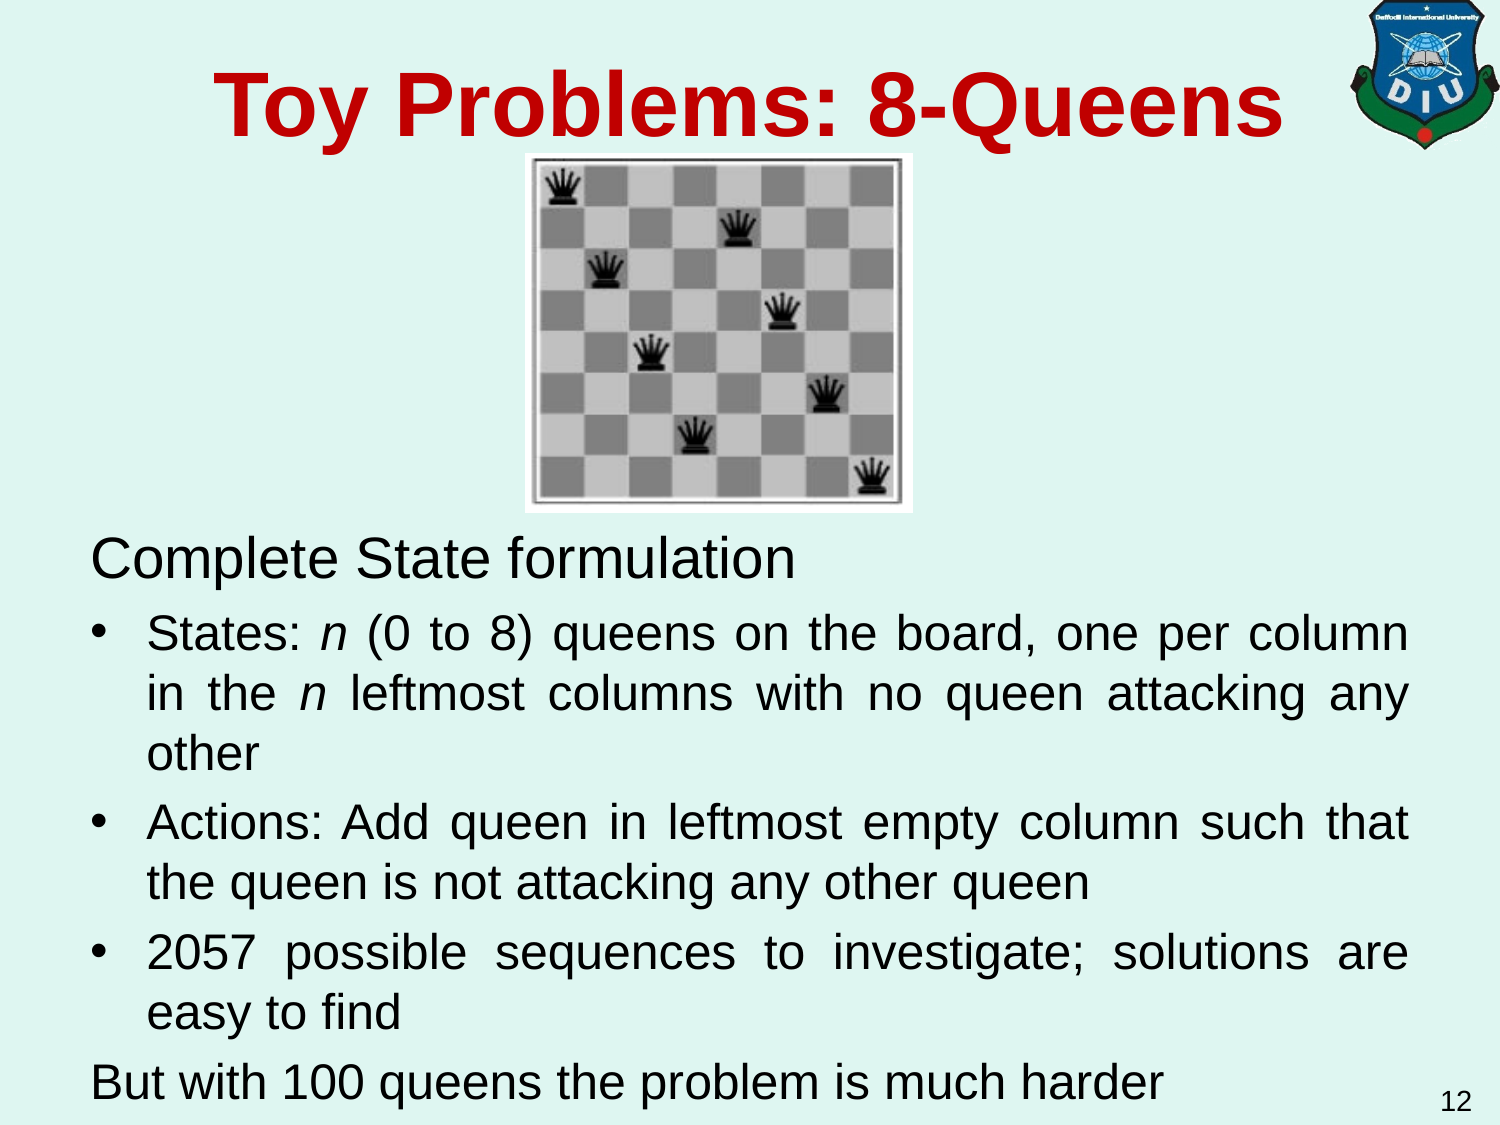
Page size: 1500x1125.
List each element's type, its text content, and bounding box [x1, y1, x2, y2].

picture [524, 153, 913, 513]
text_box Complete State formulation States: n (0 to 8) queens on the board, one per column in the n leftmost columns with no queen attacking any other Actions: Add queen in leftmost empty column such that the queen is not attacking any other queen 2057 possible sequences to investigate; solutions are easy to find But with 100 queens the problem is much harder [74, 512, 1425, 1113]
picture [1349, 0, 1500, 151]
text_box 12 [1137, 1074, 1488, 1113]
text_box Toy Problems: 8-Queens [74, 0, 1425, 200]
